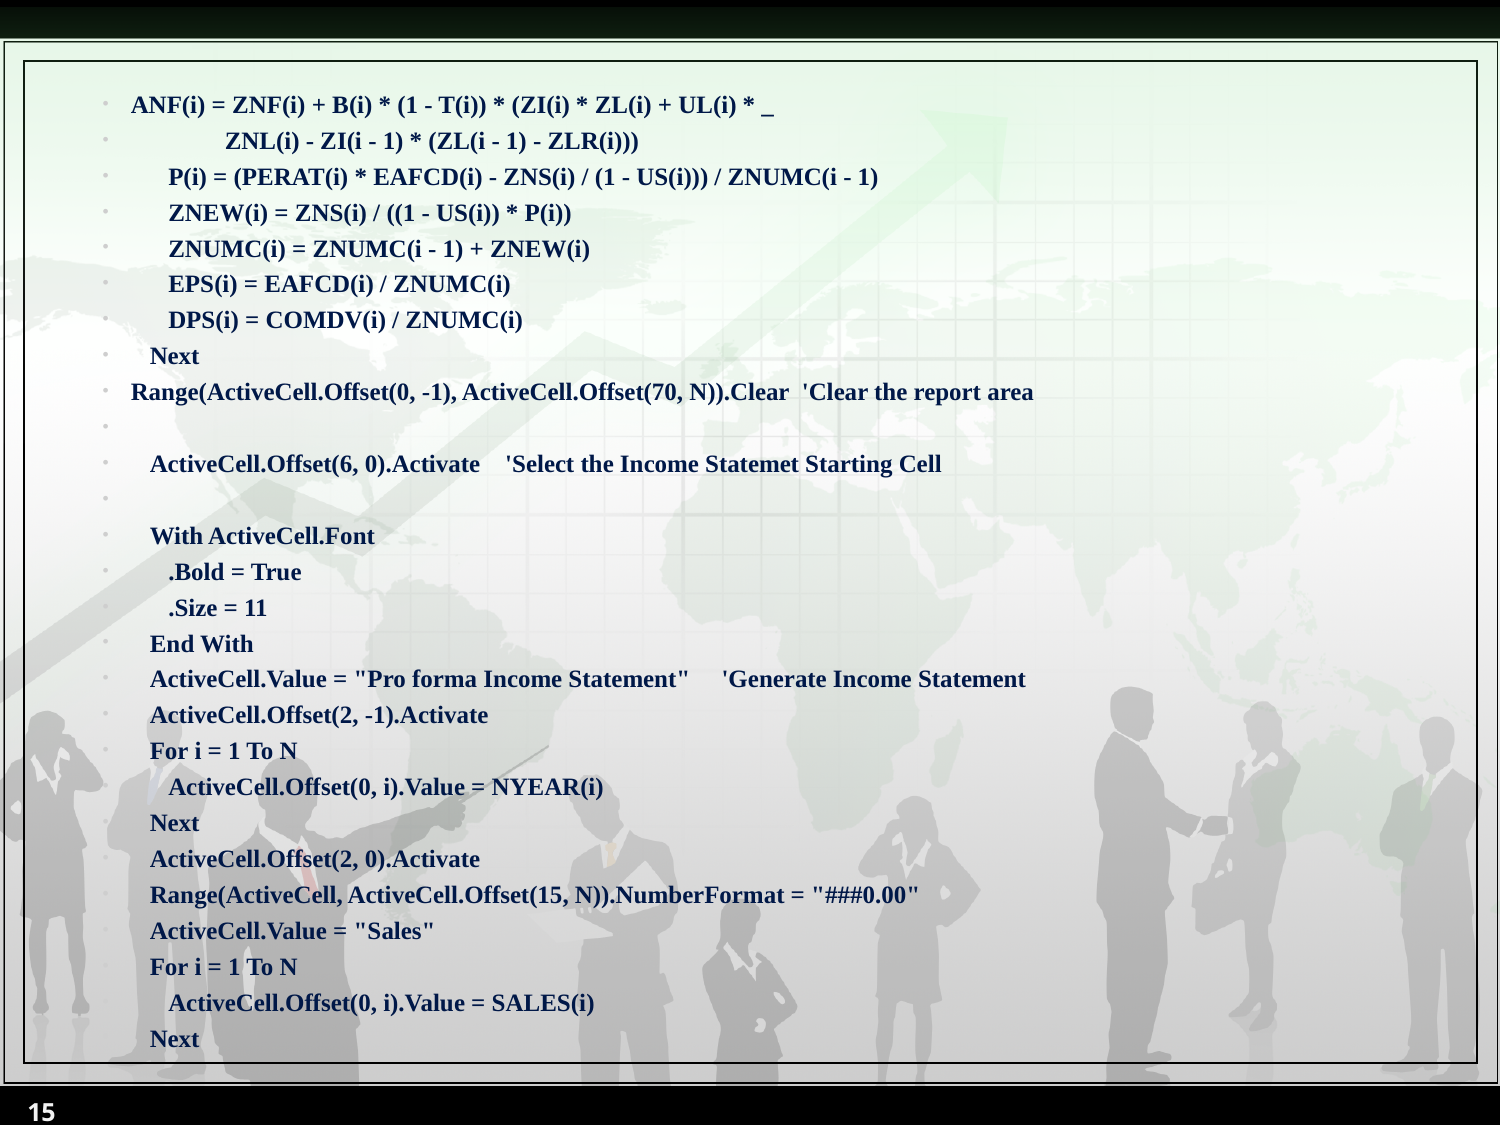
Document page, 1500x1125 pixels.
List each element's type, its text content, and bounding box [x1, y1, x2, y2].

list ANF(i) = ZNF(i) + B(i) * (1 - T(i)) * (ZI(i) * ZL(i) + UL(i) * _ ZNL(i) - ZI(i - 1) * (ZL(i - 1) - ZLR(i))) P(i) = (PERAT(i) * EAFCD(i) - ZNS(i) / (1 - US(i))) / ZNUMC(i - 1) ZNEW(i) = ZNS(i) / ((1 - US(i)) * P(i)) ZNUMC(i) = ZNUMC(i - 1) + ZNEW(i) EPS(i) = EAFCD(i) / ZNUMC(i) DPS(i) = COMDV(i) / ZNUMC(i) Next Range(ActiveCell.Offset(0, -1), ActiveCell.Offset(70, N)).Clear 'Clear the report area ActiveCell.Offset(6, 0).Activate 'Select the Income Statemet Starting Cell With ActiveCell.Font .Bold = True .Size = 11 End With ActiveCell.Value = "Pro forma Income Statement" 'Generate Income Statement ActiveCell.Offset(2, -1).Activate For i = 1 To N ActiveCell.Offset(0, i).Value = NYEAR(i) Next ActiveCell.Offset(2, 0).Activate Range(ActiveCell, ActiveCell.Offset(15, N)).NumberFormat = "###0.00" ActiveCell.Value = "Sales" For i = 1 To N ActiveCell.Offset(0, i).Value = SALES(i) Next [87, 75, 1450, 1038]
picture [0, 0, 1500, 1125]
slide_number 15 [12, 1088, 363, 1125]
